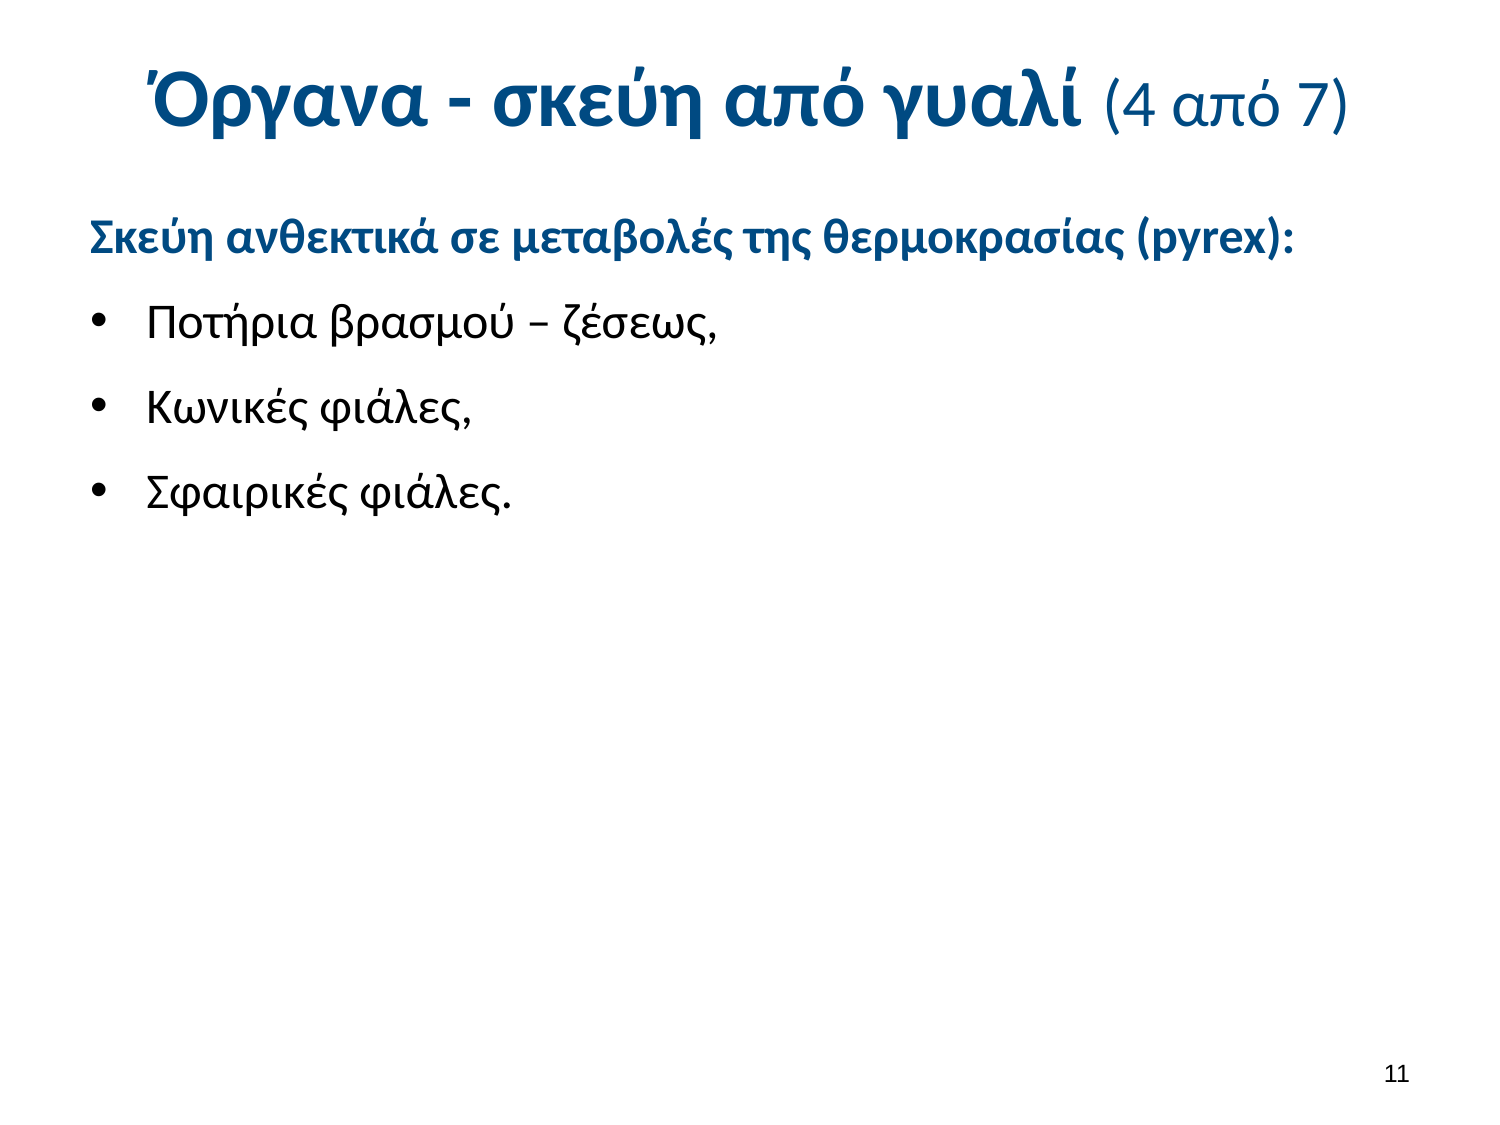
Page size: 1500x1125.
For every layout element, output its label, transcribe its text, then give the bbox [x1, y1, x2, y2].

list Σκεύη ανθεκτικά σε μεταβολές της θερμοκρασίας (pyrex): Ποτήρια βρασμού – ζέσεως, Κωνικές φιάλες, Σφαιρικές φιάλες. [75, 196, 1425, 1024]
slide_number 10 [1074, 1042, 1425, 1103]
title Όργανα - σκεύη από γυαλί (4 από 7) [76, 19, 1427, 169]
